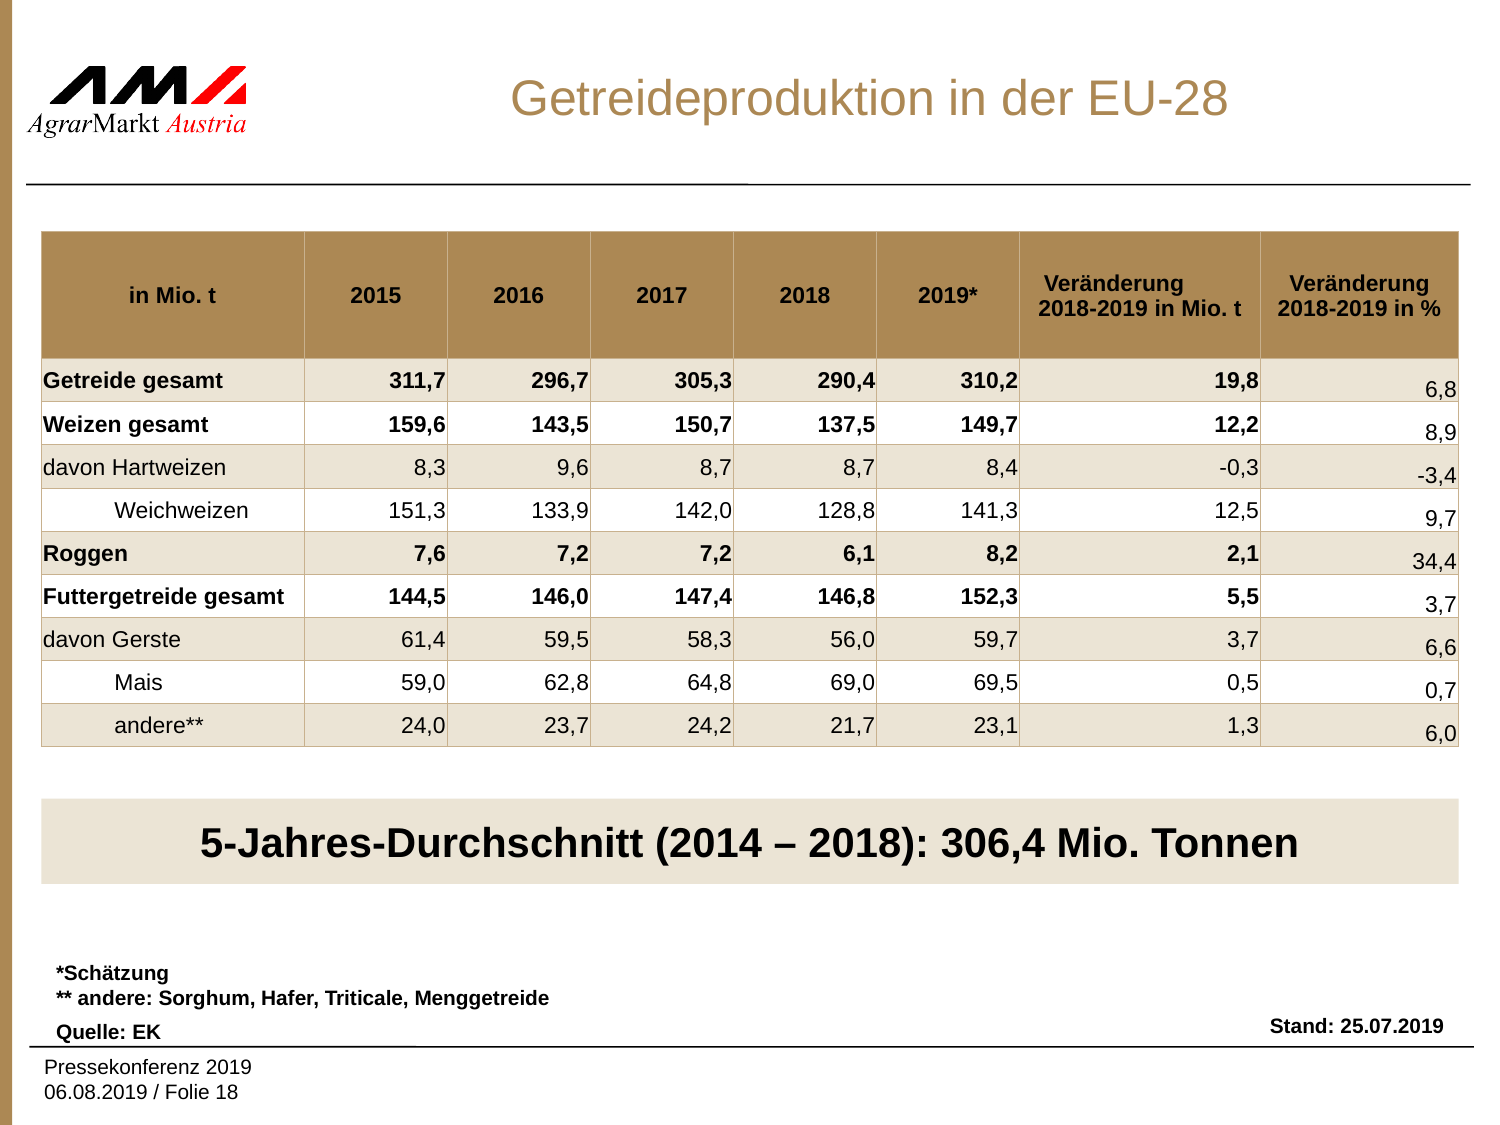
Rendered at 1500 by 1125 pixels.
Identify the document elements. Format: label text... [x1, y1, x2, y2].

table_cell 21,7 [734, 704, 876, 746]
table_cell 23,7 [448, 704, 590, 746]
title Getreideproduktion in der EU-28 [277, 19, 1463, 173]
table_cell 8,7 [591, 445, 733, 488]
text_box *Schätzung ** andere: Sorghum, Hafer, Triticale, Menggetreide [41, 952, 1459, 1005]
table_cell 0,7 [1261, 661, 1458, 703]
table_cell 69,5 [877, 661, 1019, 703]
table_header 2018 [734, 232, 876, 358]
table_cell 159,6 [305, 402, 447, 444]
table_cell 142,0 [591, 489, 733, 531]
table_cell 133,9 [448, 489, 590, 531]
table_cell 6,6 [1261, 618, 1458, 660]
table_cell Futtergetreide gesamt [42, 575, 304, 617]
text_box 5-Jahres-Durchschnitt (2014 – 2018): 306,4 Mio. Tonnen [41, 798, 1459, 884]
table_cell 19,8 [1020, 359, 1260, 401]
table_cell 6,1 [734, 532, 876, 574]
table_cell 69,0 [734, 661, 876, 703]
table_header in Mio. t [42, 232, 304, 358]
table_cell 6,0 [1261, 704, 1458, 746]
table_cell Weichweizen [42, 489, 304, 531]
table_cell 34,4 [1261, 532, 1458, 574]
table_cell Roggen [42, 532, 304, 574]
table_cell 305,3 [591, 359, 733, 401]
table_cell 59,0 [305, 661, 447, 703]
table_cell 59,7 [877, 618, 1019, 660]
table_cell 8,9 [1261, 402, 1458, 444]
table_cell 56,0 [734, 618, 876, 660]
table_cell 8,2 [877, 532, 1019, 574]
table_cell 9,6 [448, 445, 590, 488]
table_cell 64,8 [591, 661, 733, 703]
table_cell 2,1 [1020, 532, 1260, 574]
table_cell 149,7 [877, 402, 1019, 444]
table_cell 147,4 [591, 575, 733, 617]
table_cell 3,7 [1261, 575, 1458, 617]
table_cell 23,1 [877, 704, 1019, 746]
table_cell 7,6 [305, 532, 447, 574]
table_cell 146,0 [448, 575, 590, 617]
table_cell 311,7 [305, 359, 447, 401]
table_cell 59,5 [448, 618, 590, 660]
table_cell 58,3 [591, 618, 733, 660]
table_header 2015 [305, 232, 447, 358]
table_header 2017 [591, 232, 733, 358]
table_cell 9,7 [1261, 489, 1458, 531]
table_header 2019* [877, 232, 1019, 358]
table_cell 8,3 [305, 445, 447, 488]
table_cell Getreide gesamt [42, 359, 304, 401]
table_cell 5,5 [1020, 575, 1260, 617]
table_cell 141,3 [877, 489, 1019, 531]
table_cell 61,4 [305, 618, 447, 660]
table_header 2016 [448, 232, 590, 358]
table_cell 152,3 [877, 575, 1019, 617]
table_cell 1,3 [1020, 704, 1260, 746]
table_cell 62,8 [448, 661, 590, 703]
table_cell 151,3 [305, 489, 447, 531]
table_cell 8,7 [734, 445, 876, 488]
table_cell 128,8 [734, 489, 876, 531]
table_cell davon Hartweizen [42, 445, 304, 488]
table_cell 146,8 [734, 575, 876, 617]
picture [26, 66, 246, 138]
table_cell Weizen gesamt [42, 402, 304, 444]
table_cell 296,7 [448, 359, 590, 401]
table_cell -0,3 [1020, 445, 1260, 488]
table_cell Mais [42, 661, 304, 703]
table_cell 8,4 [877, 445, 1019, 488]
table_cell davon Gerste [42, 618, 304, 660]
table_cell 6,8 [1261, 359, 1458, 401]
table_cell 137,5 [734, 402, 876, 444]
table_header Veränderung 2018-2019 in % [1261, 232, 1458, 358]
table_cell 7,2 [448, 532, 590, 574]
table_cell 12,5 [1020, 489, 1260, 531]
table_cell 7,2 [591, 532, 733, 574]
table_cell 12,2 [1020, 402, 1260, 444]
table_header Veränderung 2018-2019 in Mio. t [1020, 232, 1260, 358]
text_box Quelle: EK [41, 1045, 1459, 1052]
table_cell 143,5 [448, 402, 590, 444]
text_box Stand: 25.07.2019 [41, 1005, 1459, 1045]
table_cell andere** [42, 704, 304, 746]
table_cell 3,7 [1020, 618, 1260, 660]
table_cell 144,5 [305, 575, 447, 617]
table_cell 24,2 [591, 704, 733, 746]
table_cell 290,4 [734, 359, 876, 401]
table_cell 150,7 [591, 402, 733, 444]
table_cell 310,2 [877, 359, 1019, 401]
table_cell 0,5 [1020, 661, 1260, 703]
table_cell 24,0 [305, 704, 447, 746]
table_cell -3,4 [1261, 445, 1458, 488]
